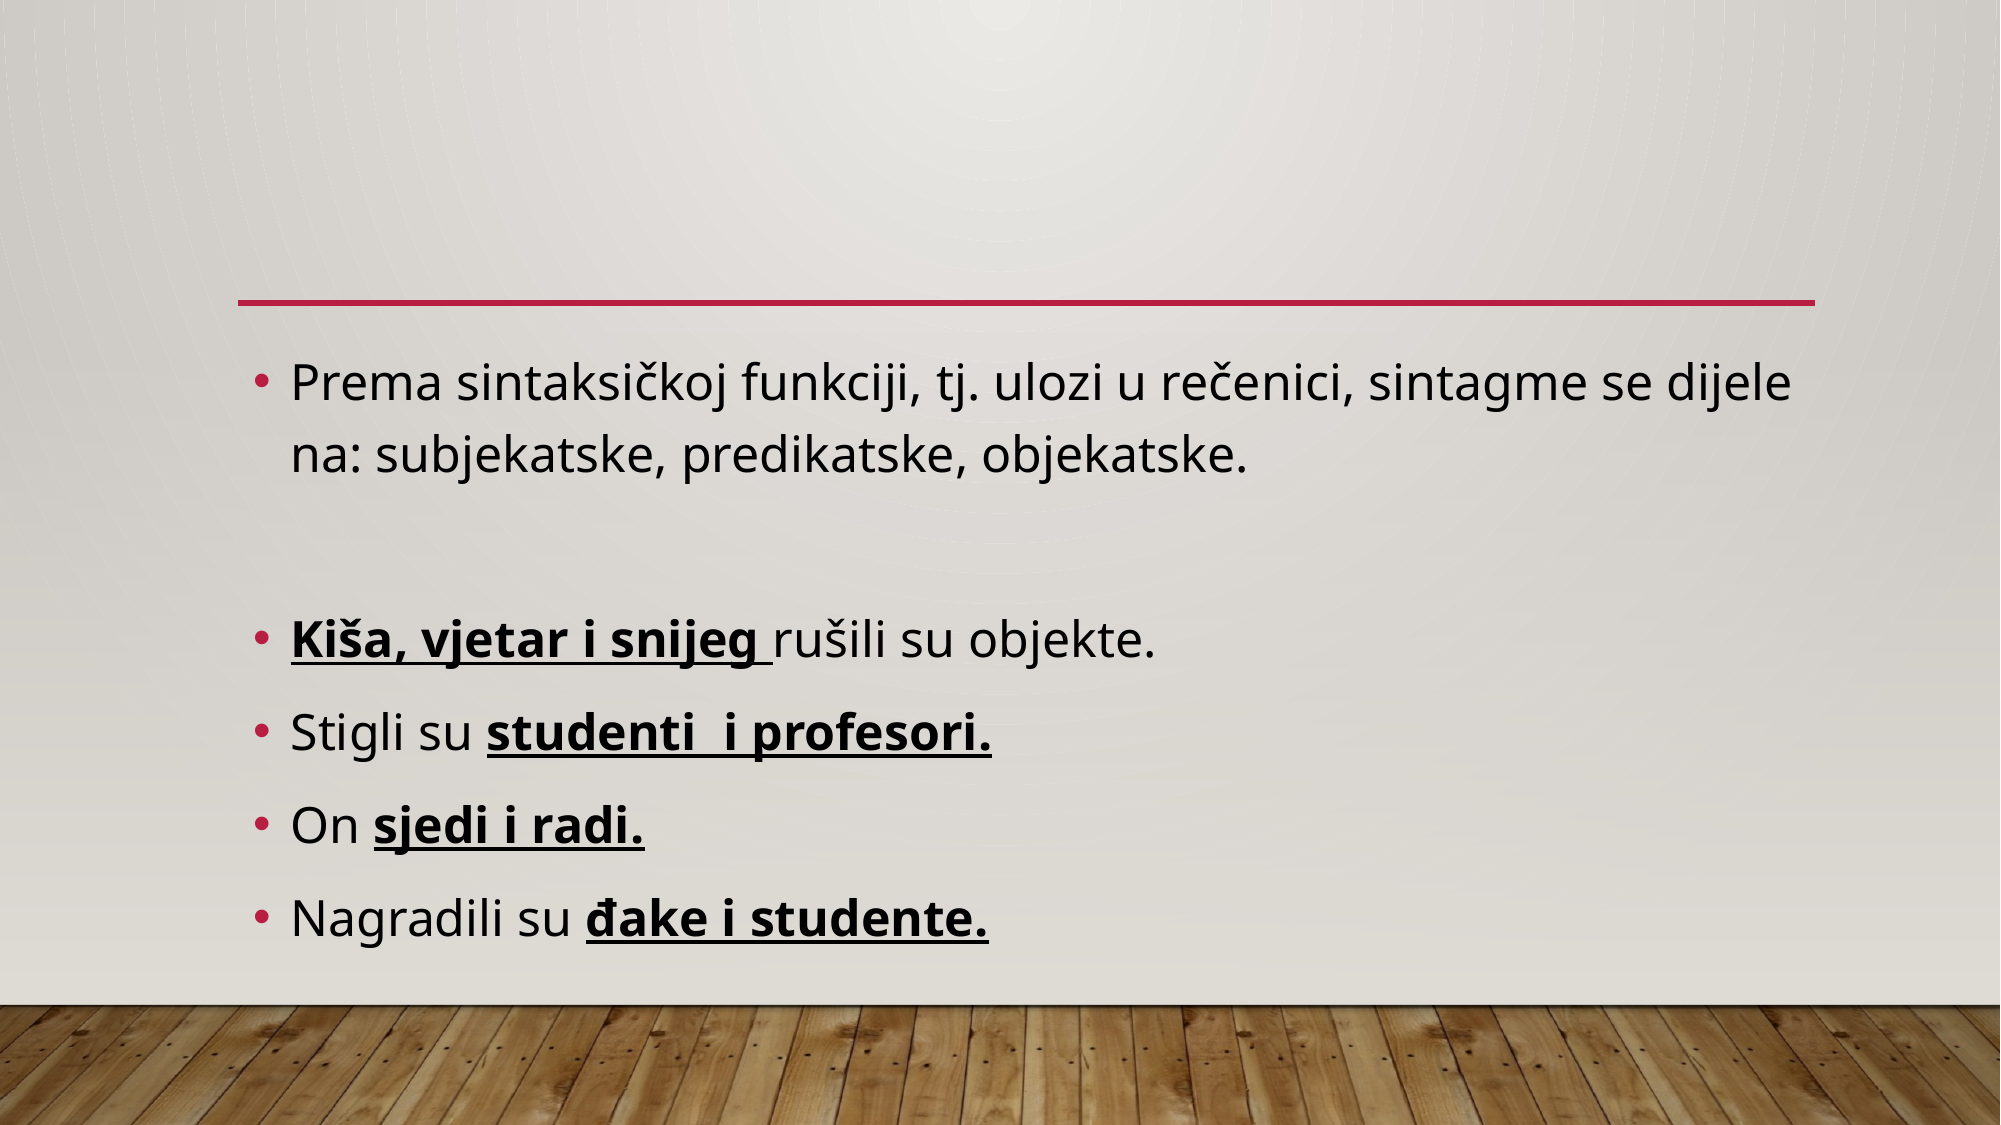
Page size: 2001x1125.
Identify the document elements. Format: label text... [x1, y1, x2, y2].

list Prema sintaksičkoj funkciji, tj. ulozi u rečenici, sintagme se dijele na: subjekatske, predikatske, objekatske. Kiša, vjetar i snijeg rušili su objekte. Stigli su studenti i profesori. On sjedi i radi. Nagradili su đake i studente. [238, 330, 1814, 983]
picture [0, 1005, 2000, 1125]
